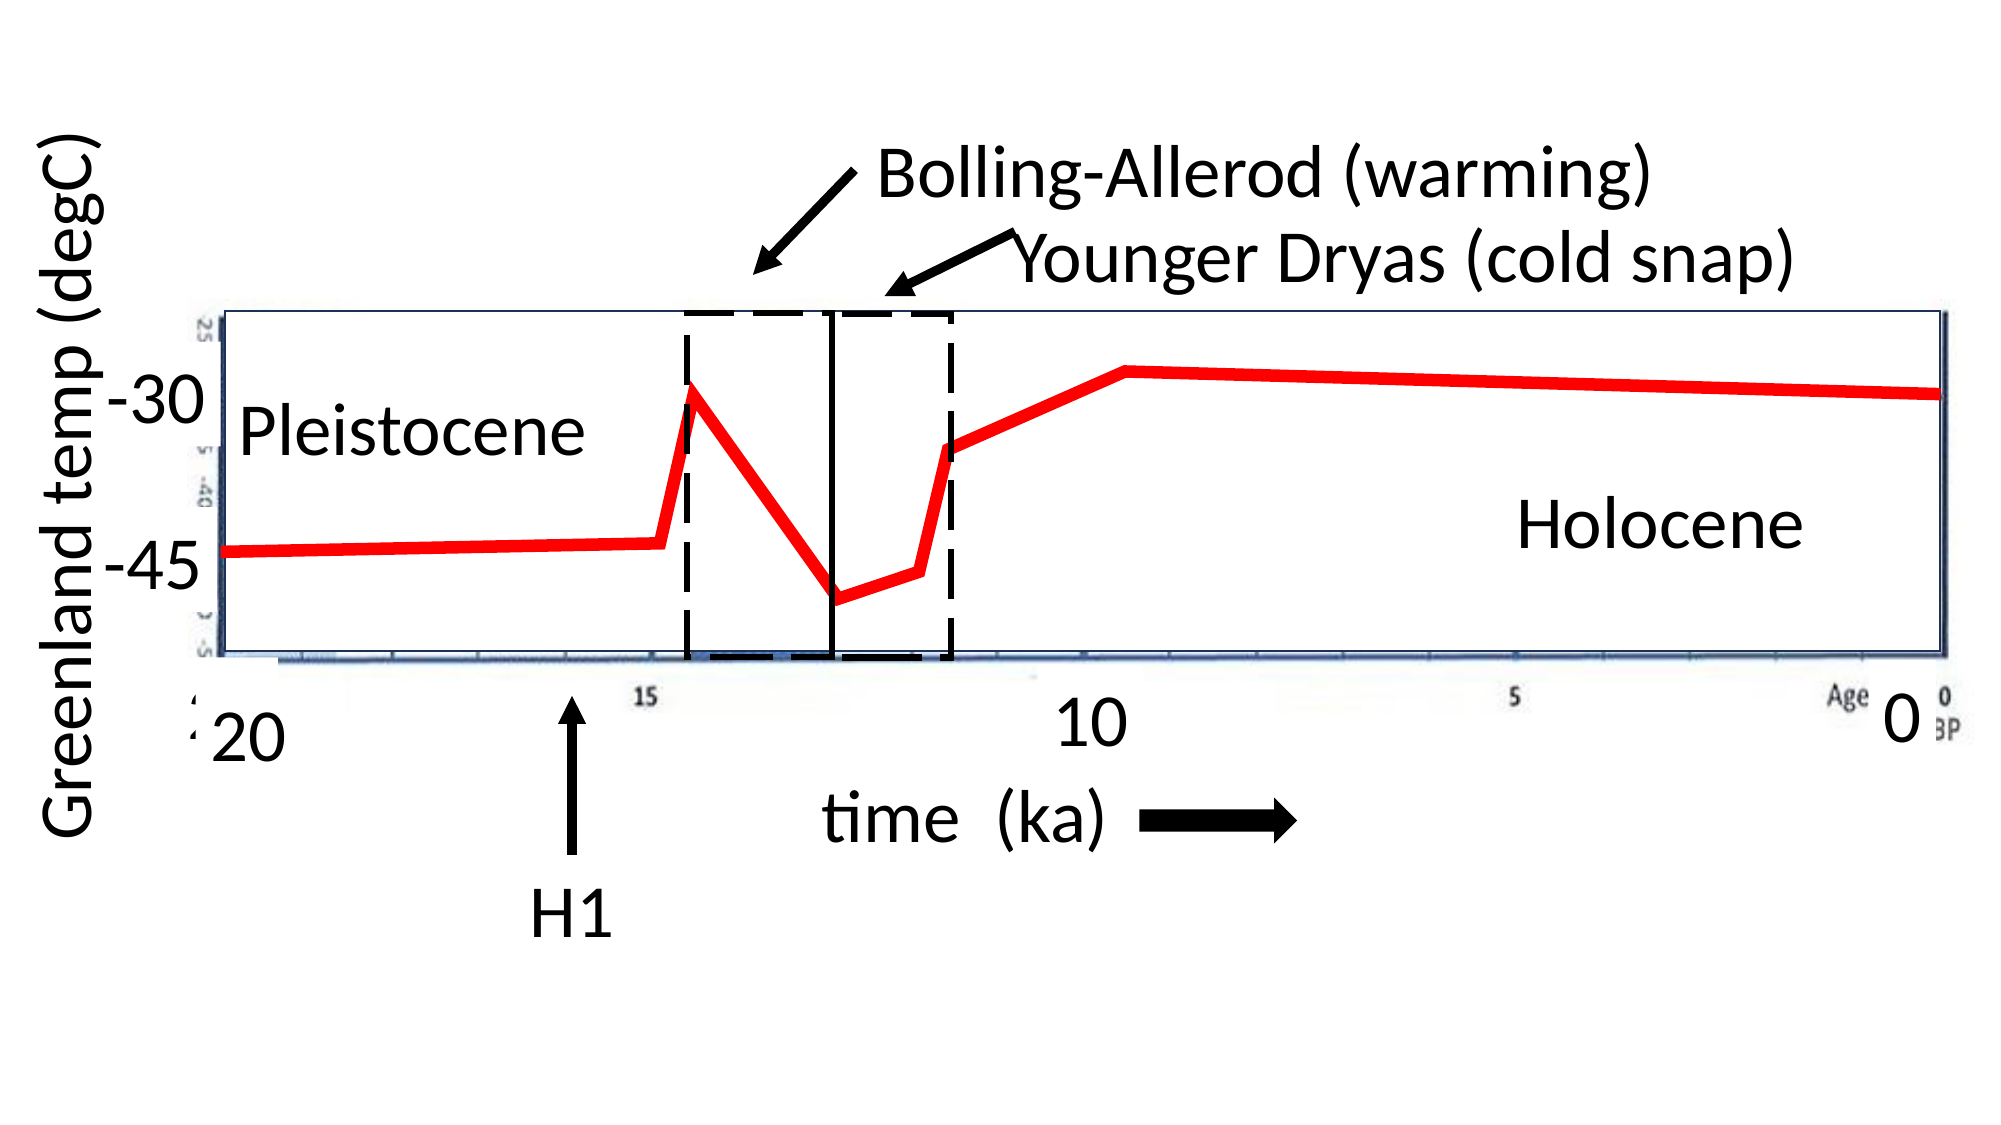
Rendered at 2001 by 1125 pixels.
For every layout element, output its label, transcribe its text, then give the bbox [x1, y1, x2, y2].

text_box Greenland temp (degC) [8, 114, 114, 856]
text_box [91, 115, 1983, 948]
